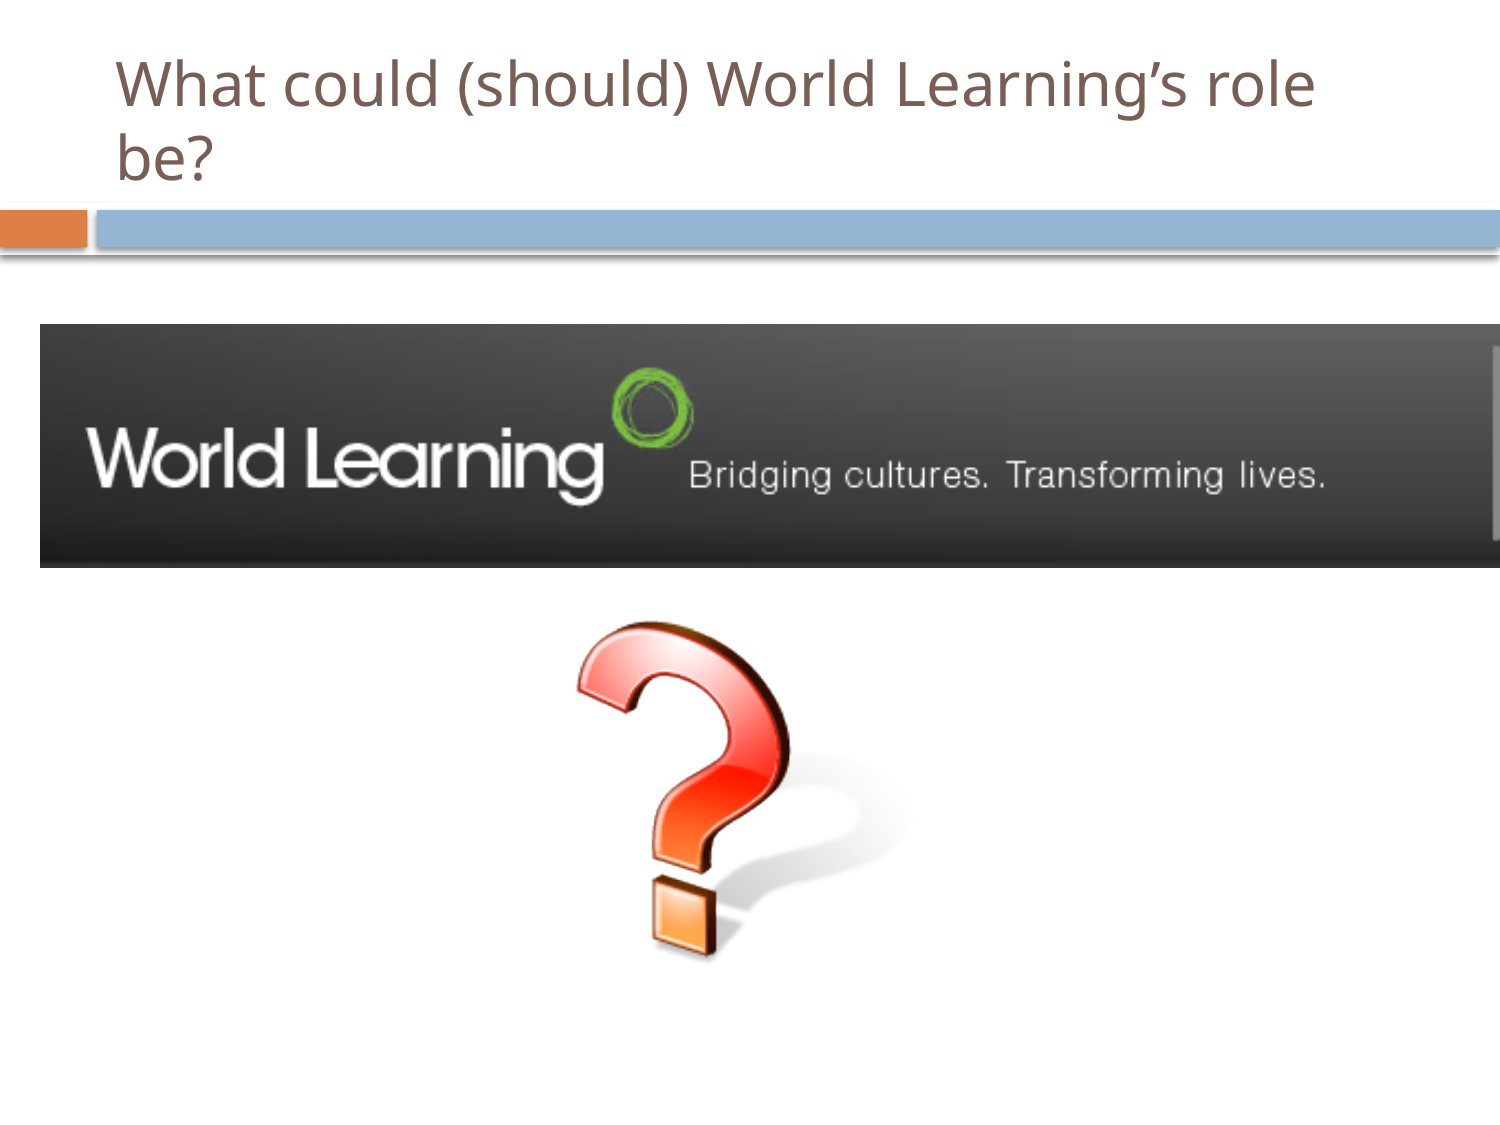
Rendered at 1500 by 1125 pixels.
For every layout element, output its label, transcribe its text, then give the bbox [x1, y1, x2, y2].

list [39, 324, 1500, 568]
title What could (should) World Learning’s role be? [100, 37, 1438, 200]
picture [524, 599, 913, 988]
